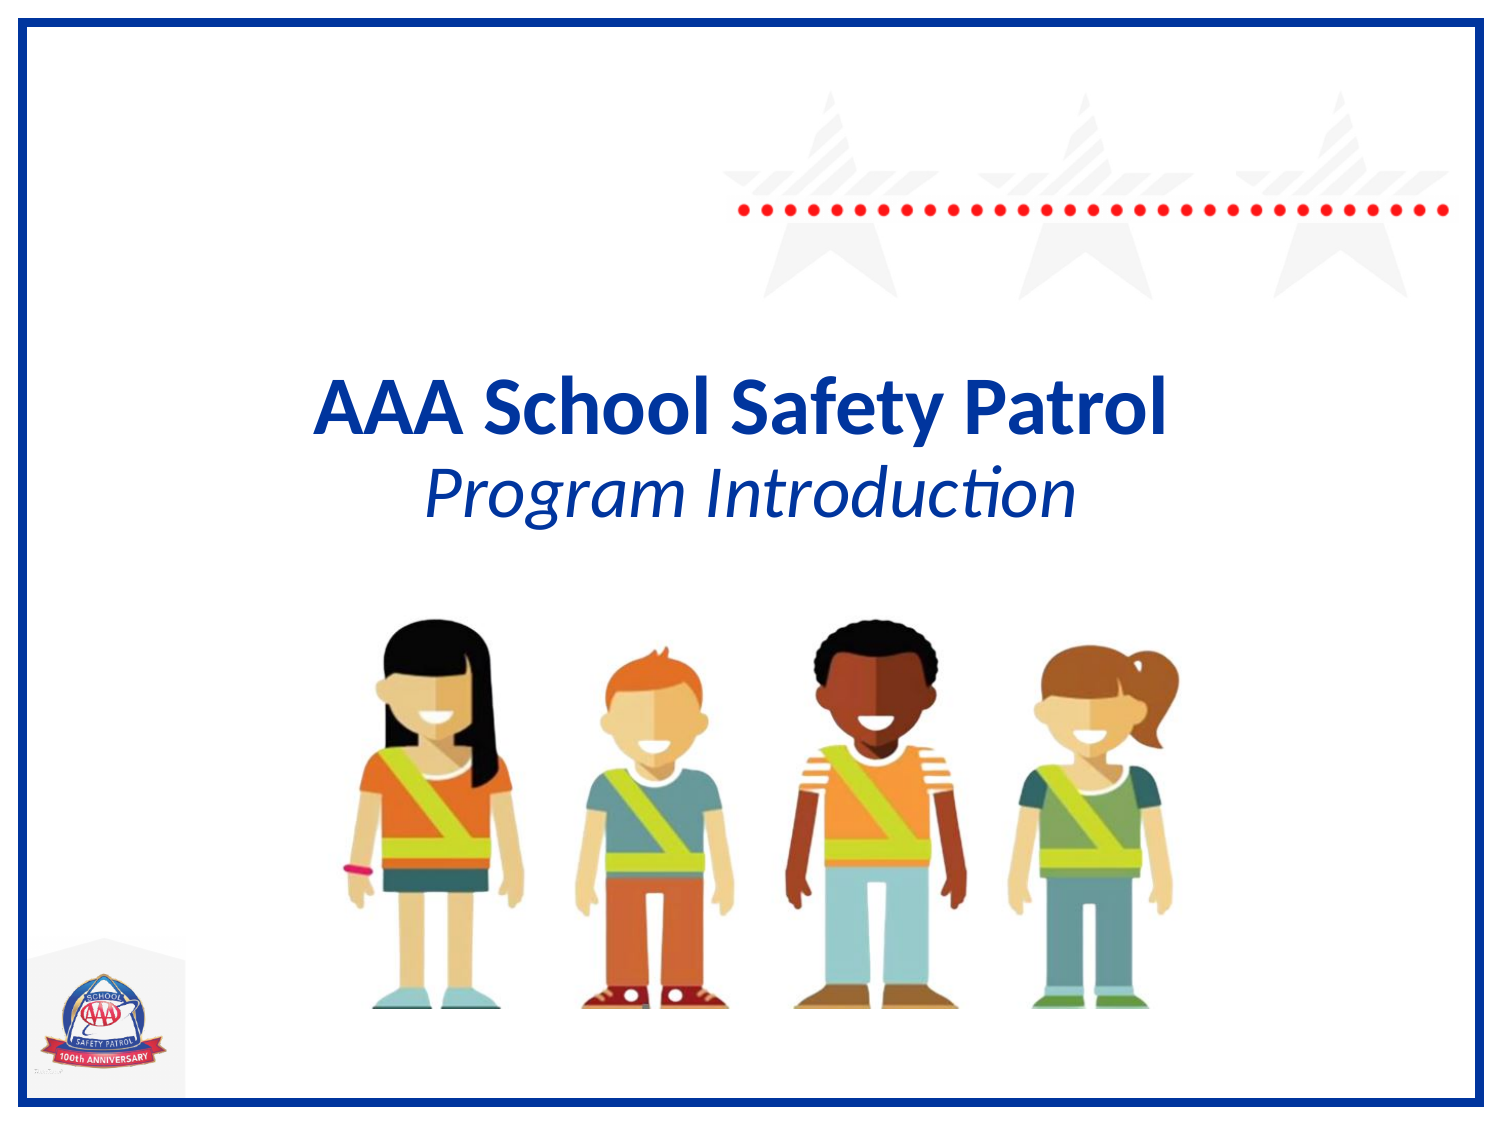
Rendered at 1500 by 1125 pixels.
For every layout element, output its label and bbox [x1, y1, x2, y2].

picture [693, 72, 1491, 306]
picture [23, 936, 186, 1103]
text_box [21, 22, 1480, 1104]
picture [312, 591, 1190, 1009]
